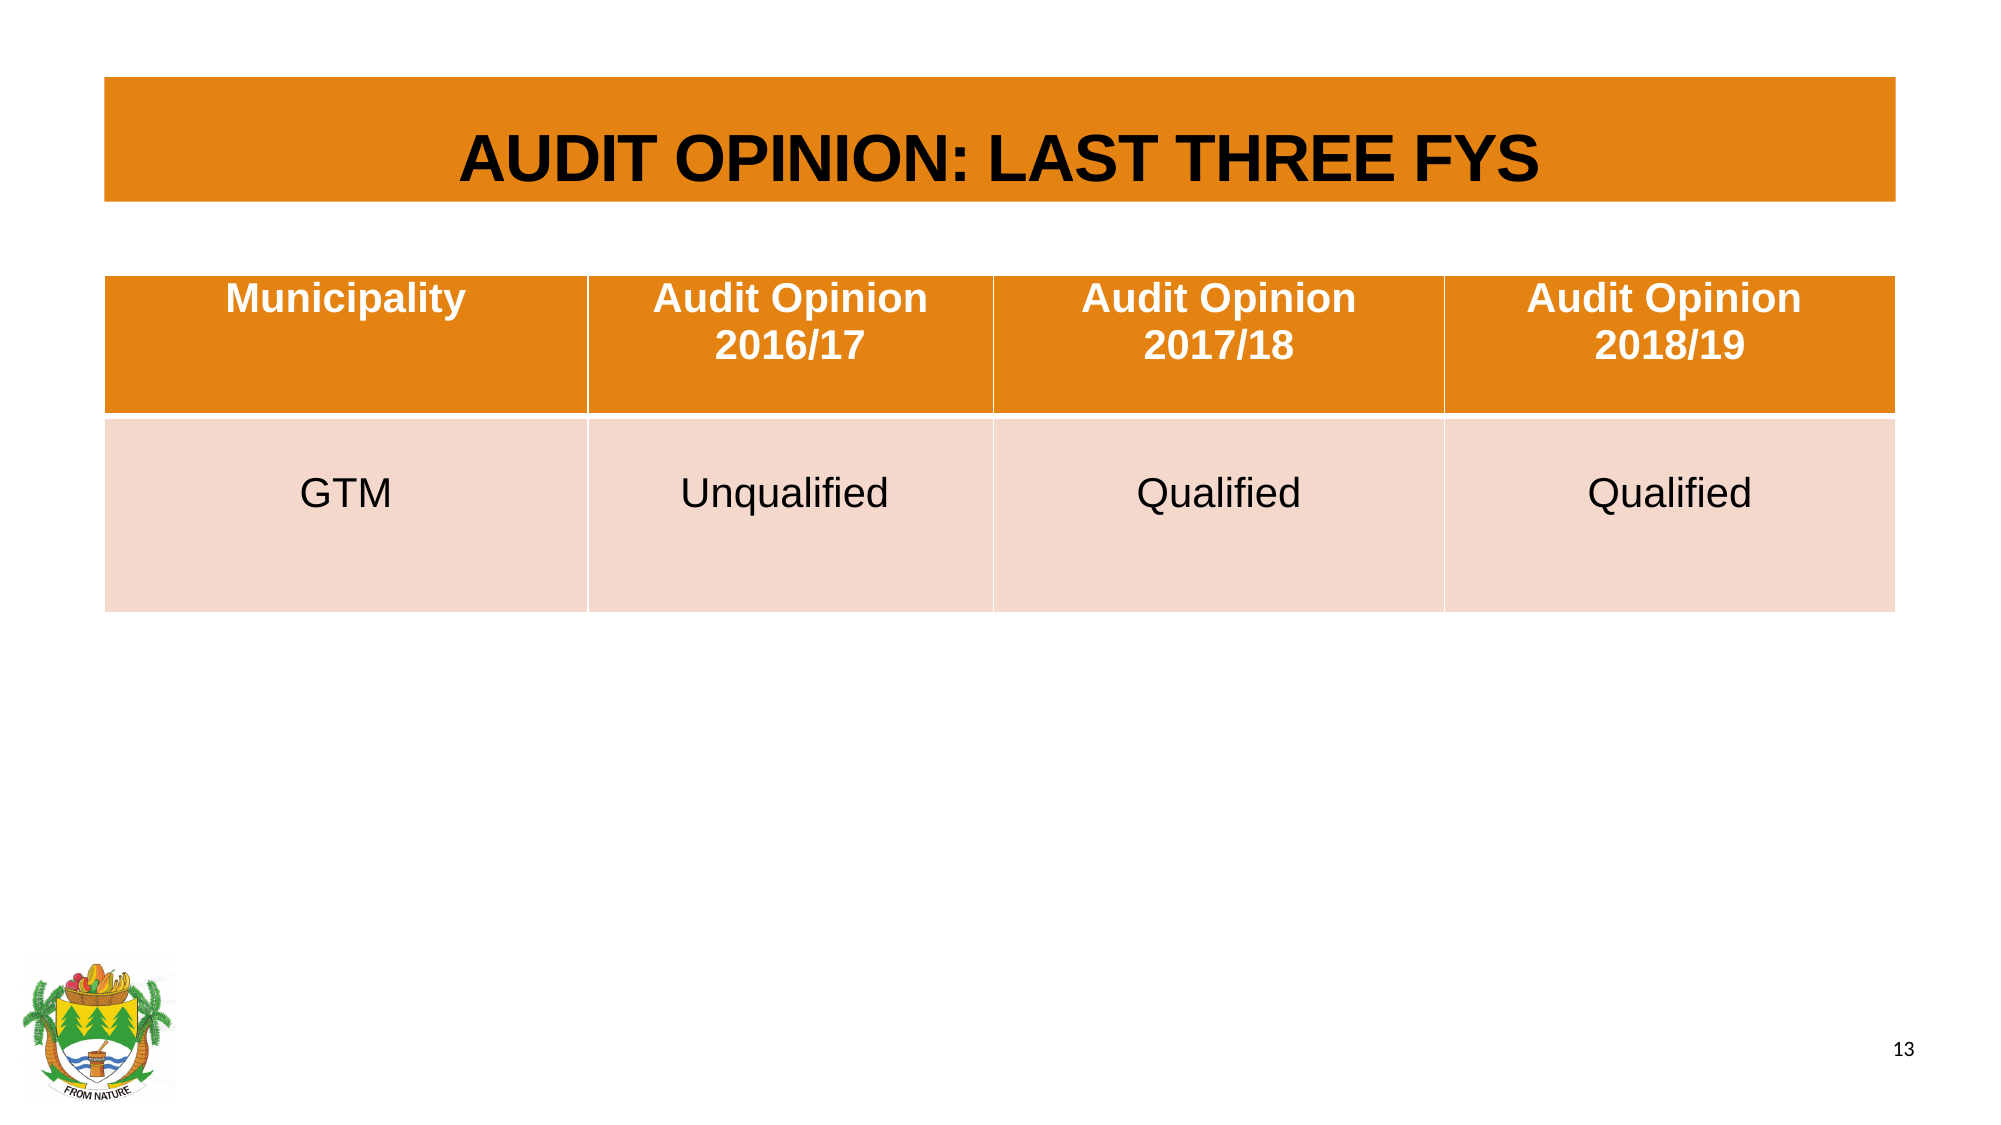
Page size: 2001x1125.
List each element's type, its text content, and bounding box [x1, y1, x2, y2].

picture [20, 950, 176, 1105]
table_header Audit Opinion 2018/19 [1445, 276, 1895, 413]
slide_number 13 [1779, 1021, 1930, 1075]
table_header Audit Opinion 2016/17 [589, 276, 993, 413]
table_cell Qualified [1445, 419, 1895, 612]
table_cell Unqualified [589, 419, 993, 612]
table_cell GTM [105, 419, 587, 612]
table_header Audit Opinion 2017/18 [994, 276, 1444, 413]
table_cell Qualified [994, 419, 1444, 612]
table_header Municipality [105, 276, 587, 413]
text_box AUDIT OPINION: LAST THREE FYS [104, 77, 1896, 202]
